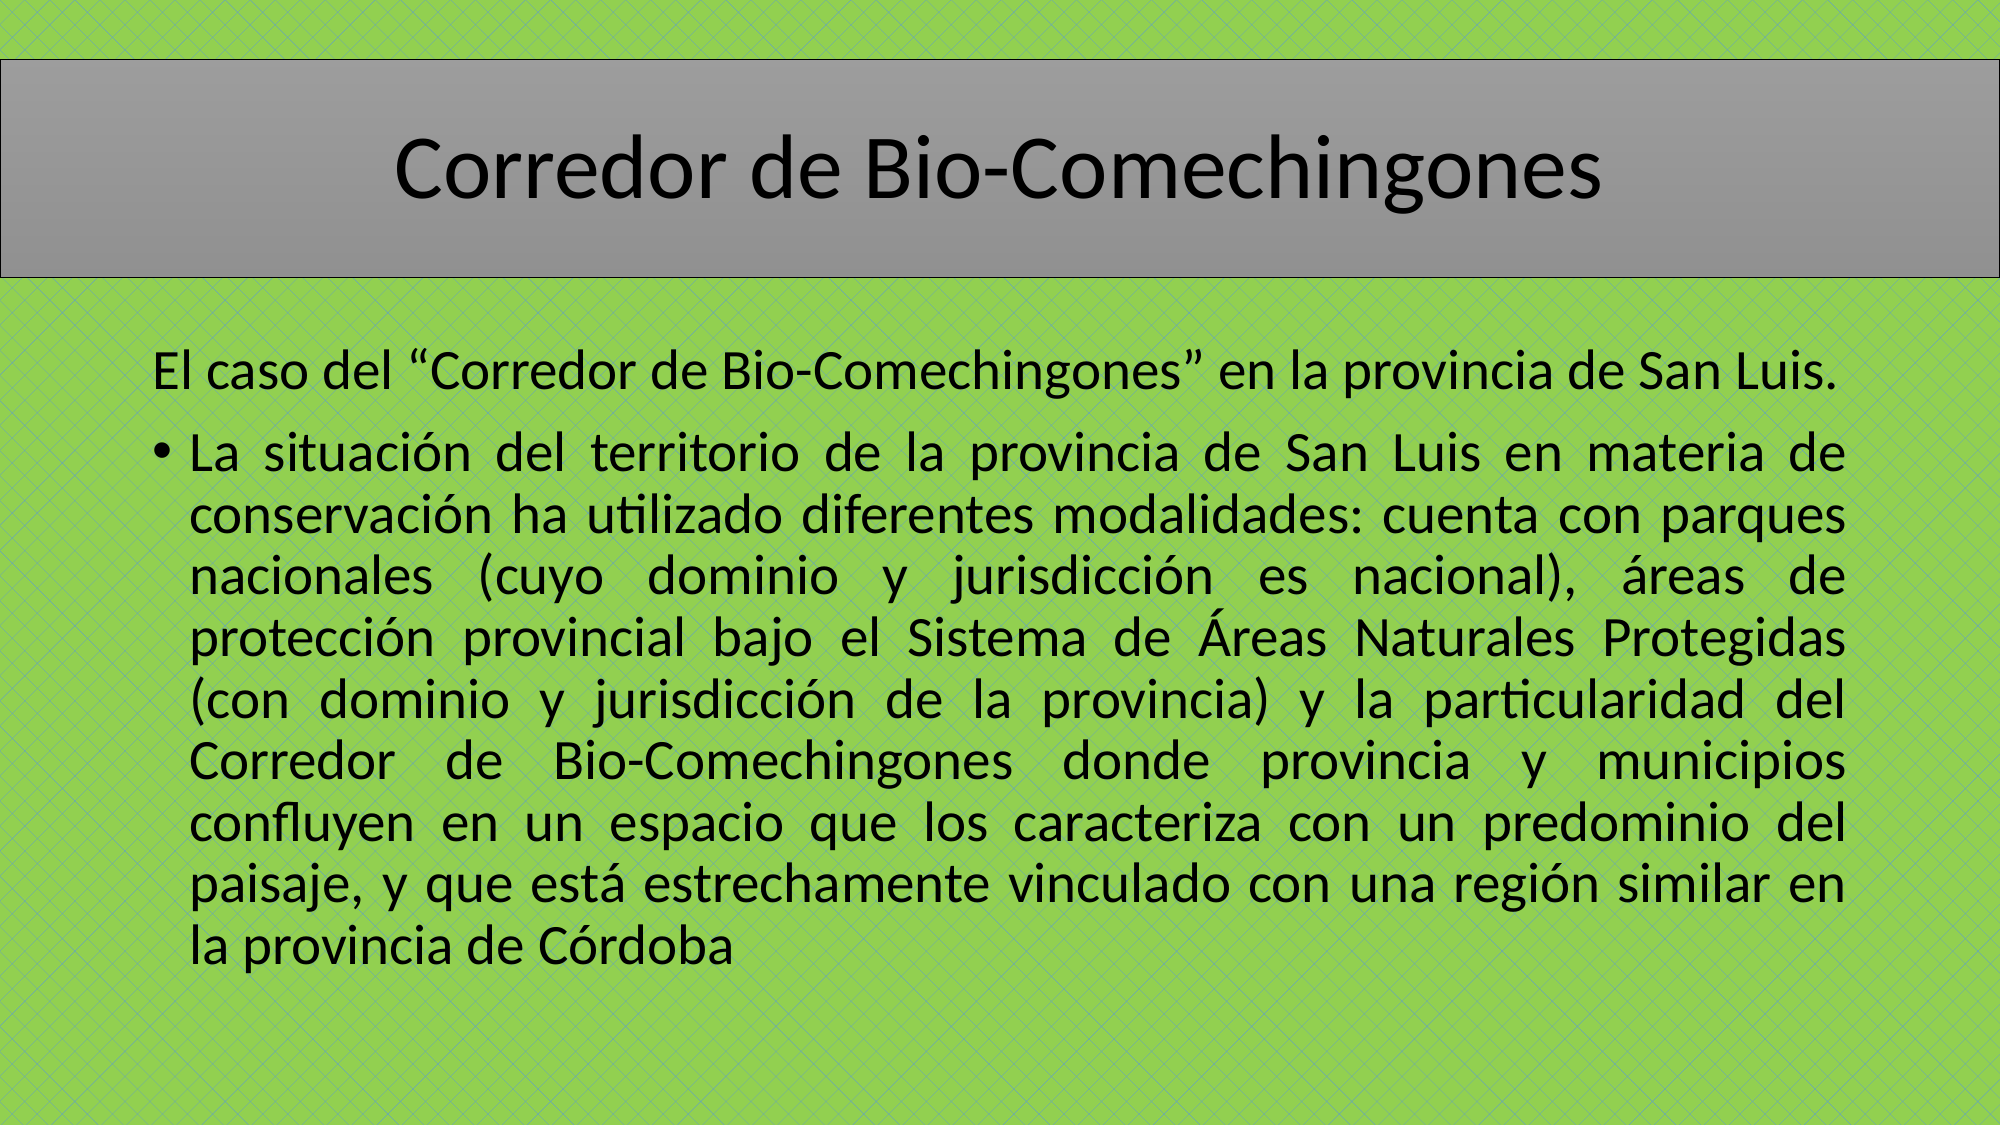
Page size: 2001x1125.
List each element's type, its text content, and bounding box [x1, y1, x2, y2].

list El caso del “Corredor de Bio-Comechingones” en la provincia de San Luis. La situación del territorio de la provincia de San Luis en materia de conservación ha utilizado diferentes modalidades: cuenta con parques nacionales (cuyo dominio y jurisdicción es nacional), áreas de protección provincial bajo el Sistema de Áreas Naturales Protegidas (con dominio y jurisdicción de la provincia) y la particularidad del Corredor de Bio-Comechingones donde provincia y municipios confluyen en un espacio que los caracteriza con un predominio del paisaje, y que está estrechamente vinculado con una región similar en la provincia de Córdoba [137, 333, 1863, 1047]
title Corredor de Bio-Comechingones [0, 59, 2000, 278]
